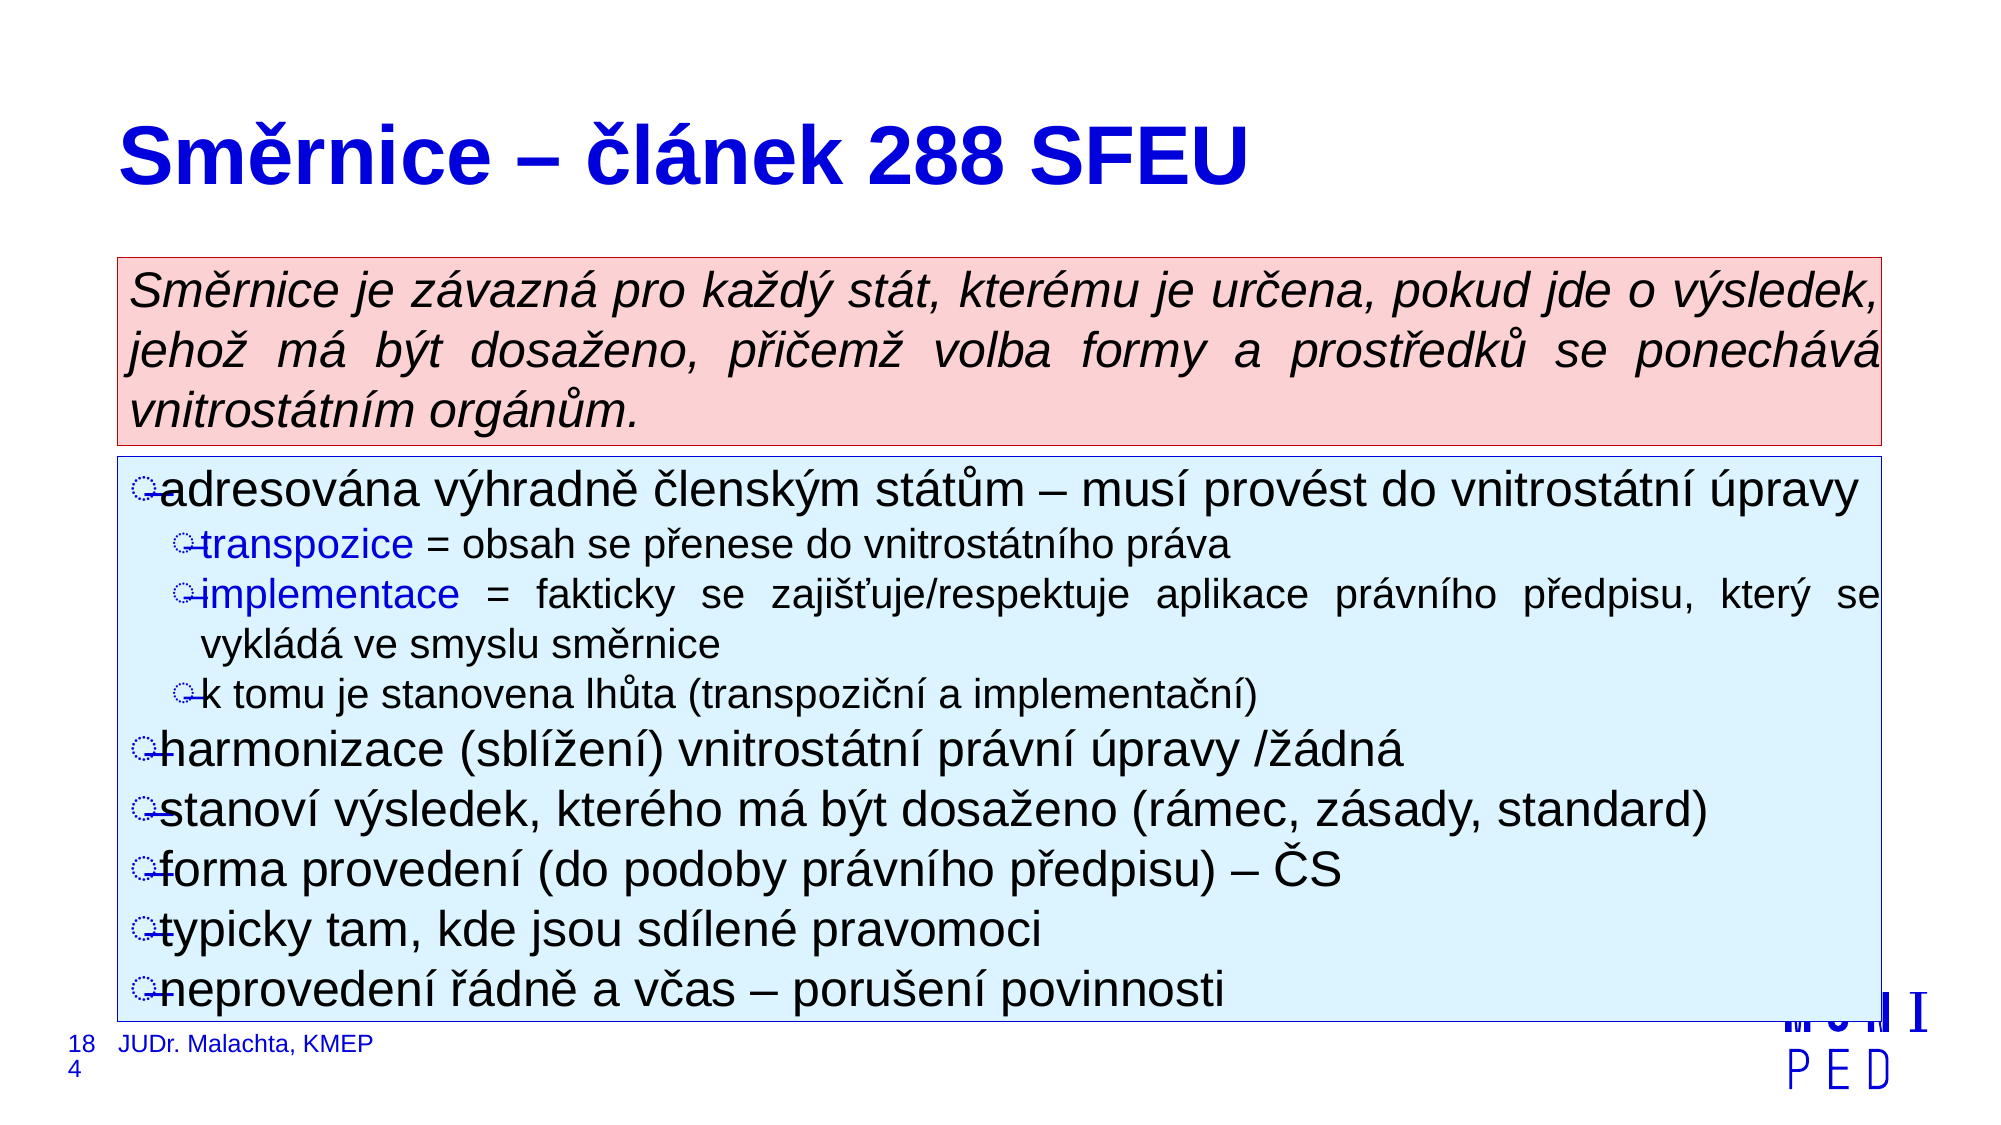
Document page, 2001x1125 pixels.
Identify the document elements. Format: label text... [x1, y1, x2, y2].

list Směrnice je závazná pro každý stát, kterému je určena, pokud jde o výsledek, jehož má být dosaženo, přičemž volba formy a prostředků se ponechává vnitrostátním orgánům. [117, 257, 1882, 446]
text_box adresována výhradně členským státům – musí provést do vnitrostátní úpravy transpozice = obsah se přenese do vnitrostátního práva implementace = fakticky se zajišťuje/respektuje aplikace právního předpisu, který se vykládá ve smyslu směrnice k tomu je stanovena lhůta (transpoziční a implementační) harmonizace (sblížení) vnitrostátní právní úpravy /žádná stanoví výsledek, kterého má být dosaženo (rámec, zásady, standard) forma provedení (do podoby právního předpisu) – ČS typicky tam, kde jsou sdílené pravomoci neprovedení řádně a včas – porušení povinnosti [117, 456, 1882, 1022]
title Směrnice – článek 288 SFEU [118, 118, 1883, 193]
slide_number 184 [67, 1021, 110, 1063]
footer JUDr. Malachta, KMEP [118, 1022, 1418, 1063]
